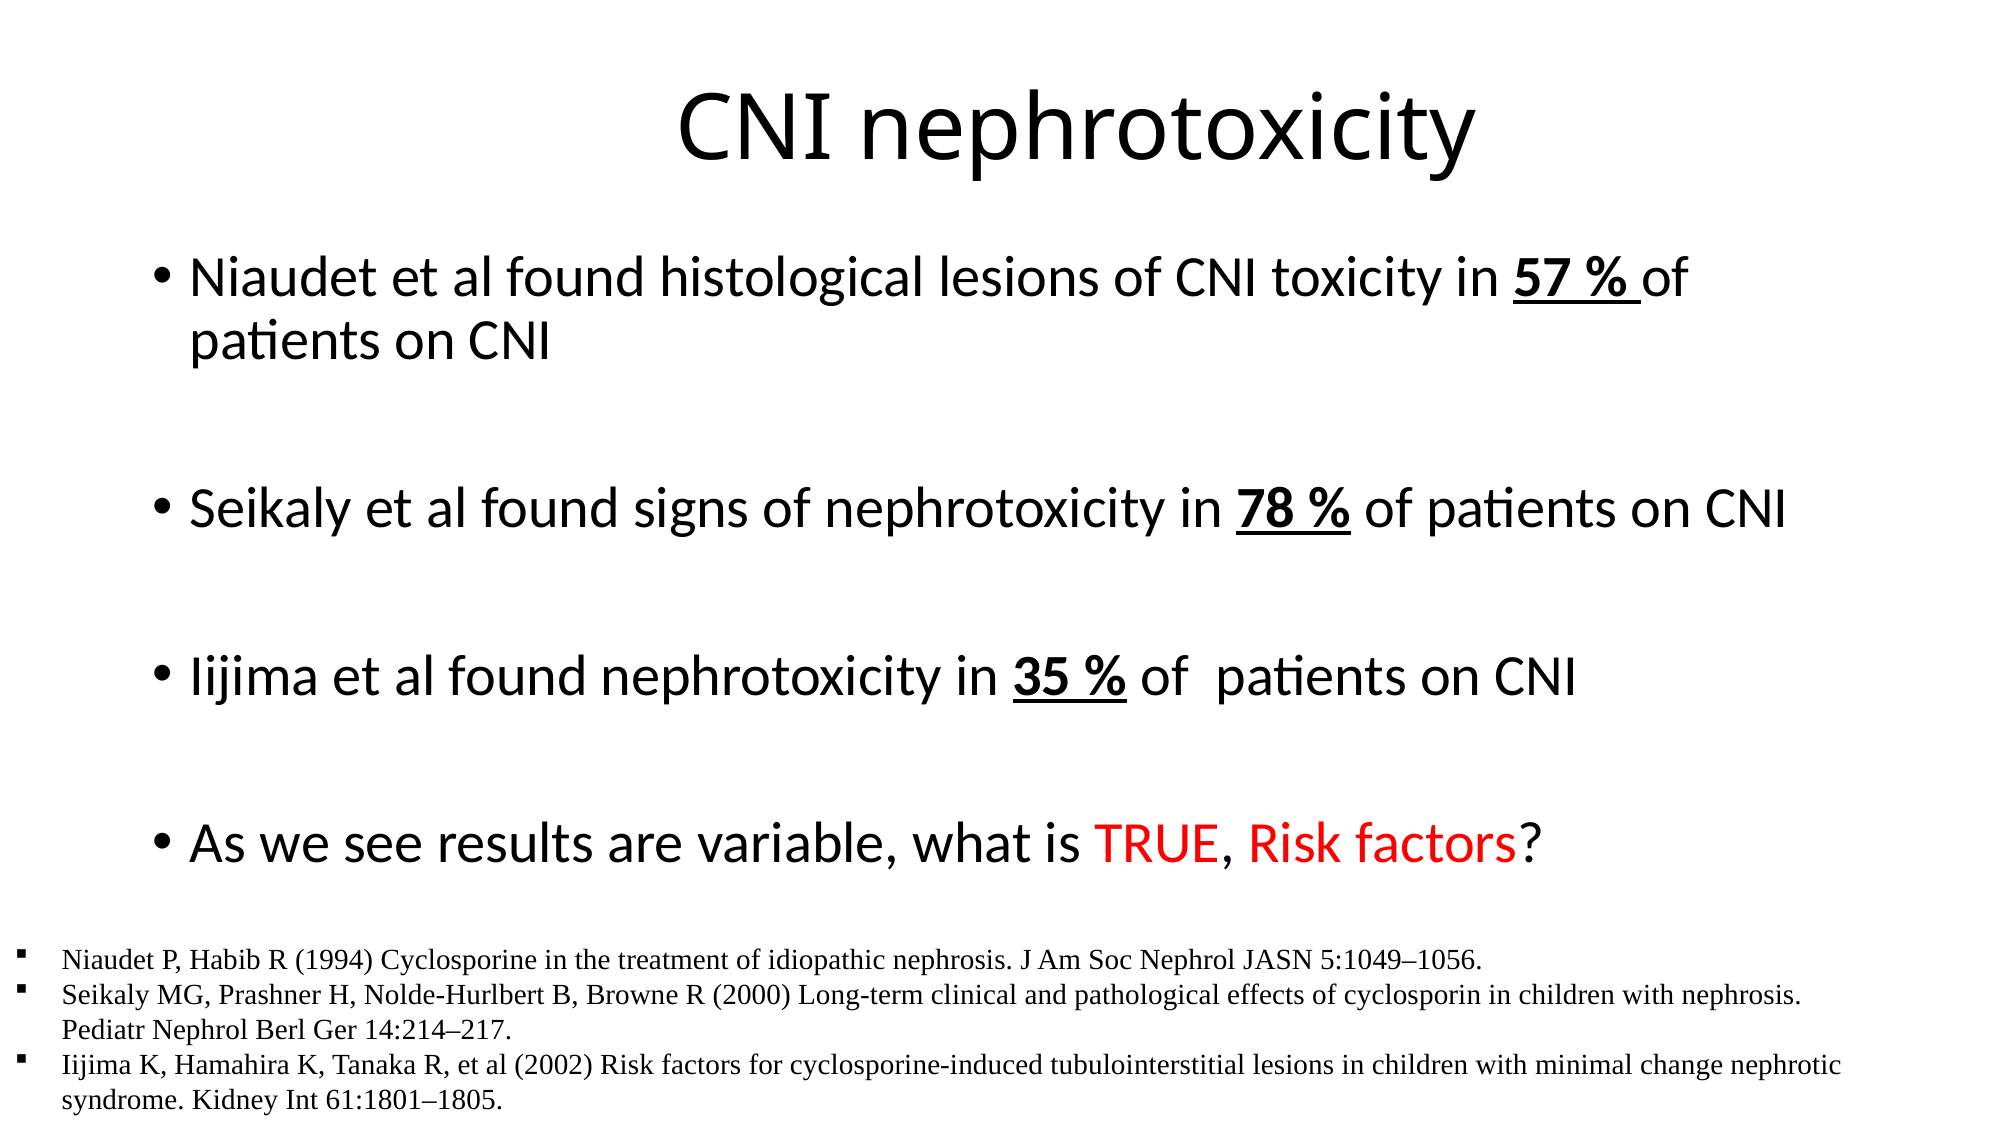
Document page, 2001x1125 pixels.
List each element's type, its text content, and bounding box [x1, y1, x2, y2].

list Niaudet et al found histological lesions of CNI toxicity in 57 % of patients on CNI Seikaly et al found signs of nephrotoxicity in 78 % of patients on CNI Iijima et al found nephrotoxicity in 35 % of patients on CNI As we see results are variable, what is TRUE, Risk factors? [137, 238, 1863, 932]
title CNI nephrotoxicity [137, 21, 1863, 238]
text_box Niaudet P, Habib R (1994) Cyclosporine in the treatment of idiopathic nephrosis. J Am Soc Nephrol JASN 5:1049–1056. Seikaly MG, Prashner H, Nolde-Hurlbert B, Browne R (2000) Long-term clinical and pathological effects of cyclosporin in children with nephrosis. Pediatr Nephrol Berl Ger 14:214–217. Iijima K, Hamahira K, Tanaka R, et al (2002) Risk factors for cyclosporine-induced tubulointerstitial lesions in children with minimal change nephrotic syndrome. Kidney Int 61:1801–1805. [0, 932, 1904, 1125]
